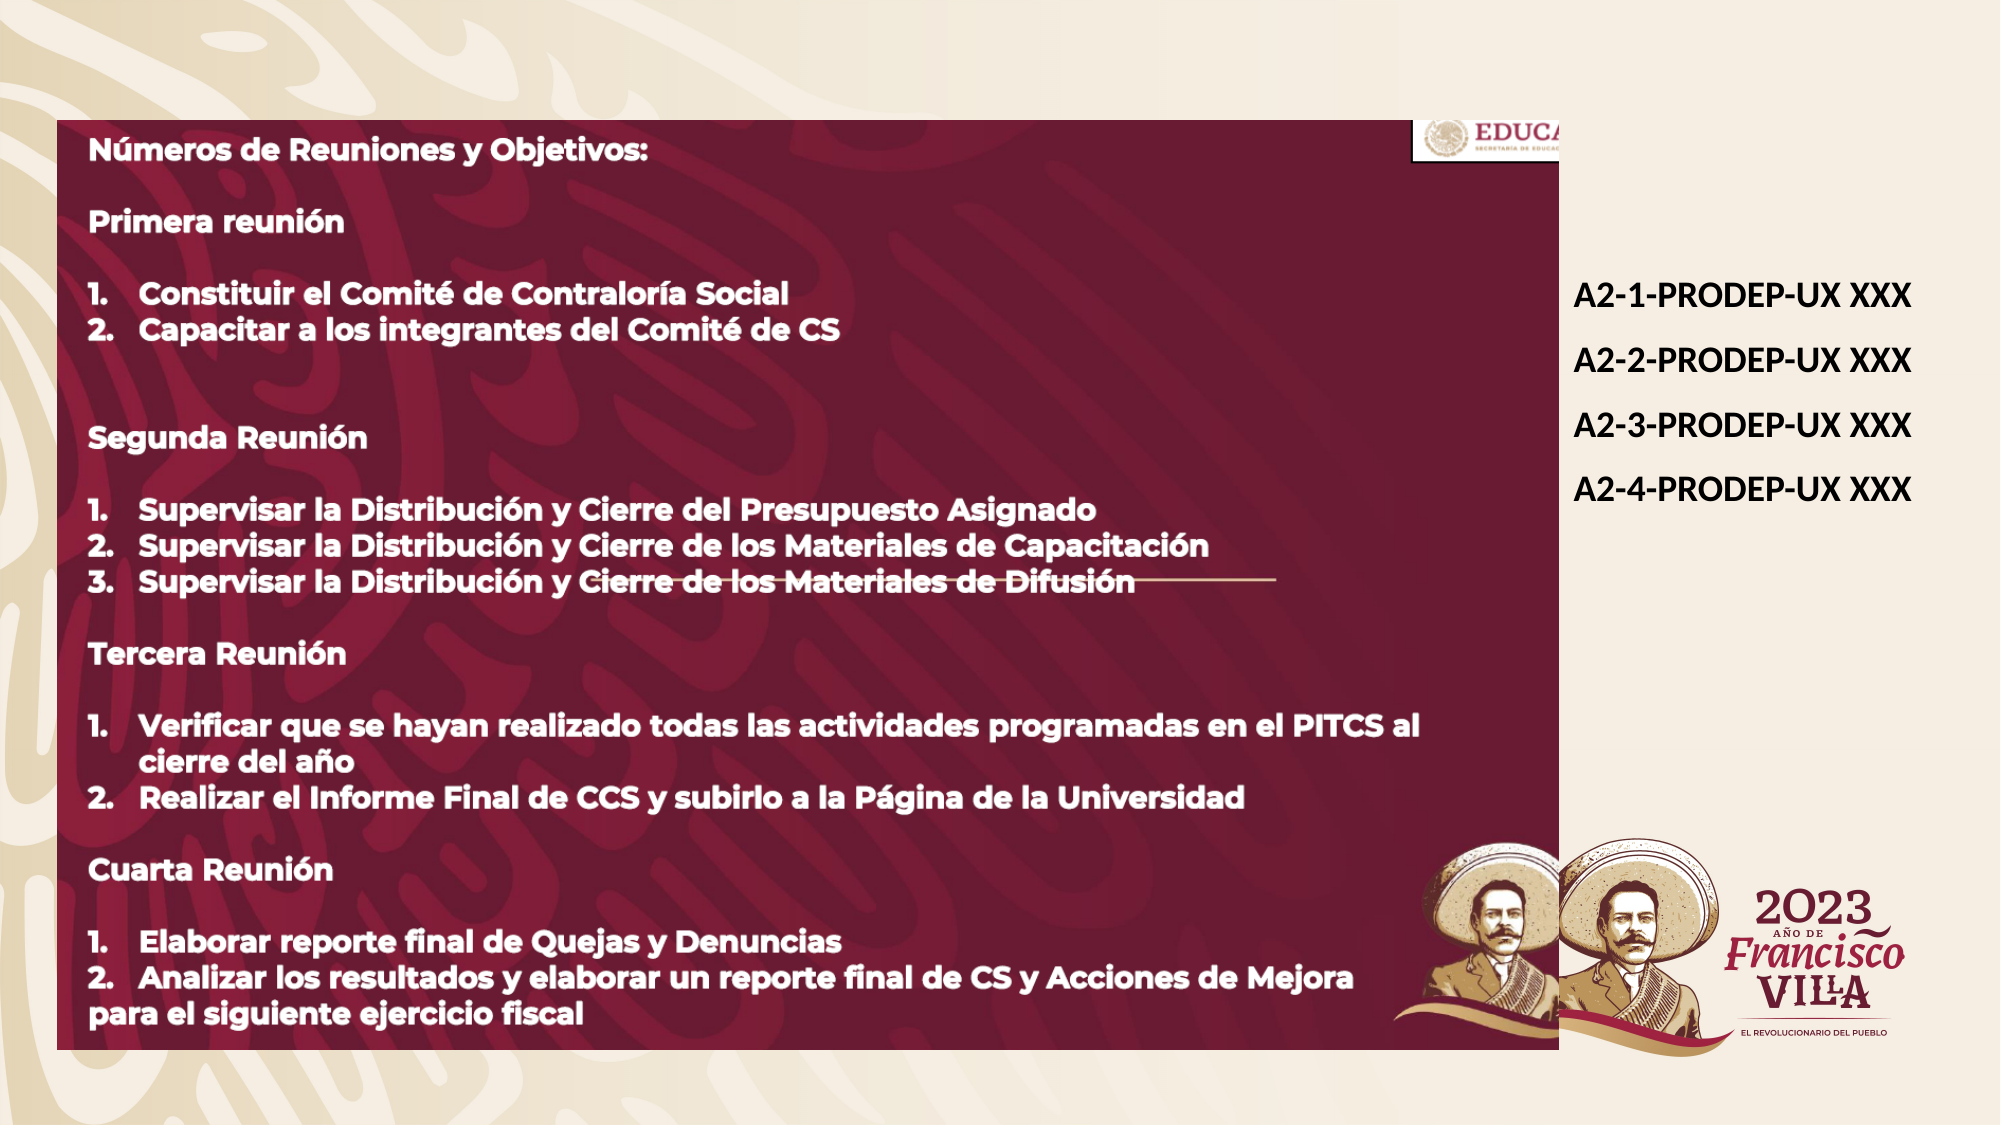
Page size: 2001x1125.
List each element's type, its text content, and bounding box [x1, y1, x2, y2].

text_box A2-1-PRODEP-UX XXX A2-2-PRODEP-UX XXX A2-3-PRODEP-UX XXX A2-4-PRODEP-UX XXX [1559, 259, 2000, 517]
picture [0, 0, 2001, 1125]
